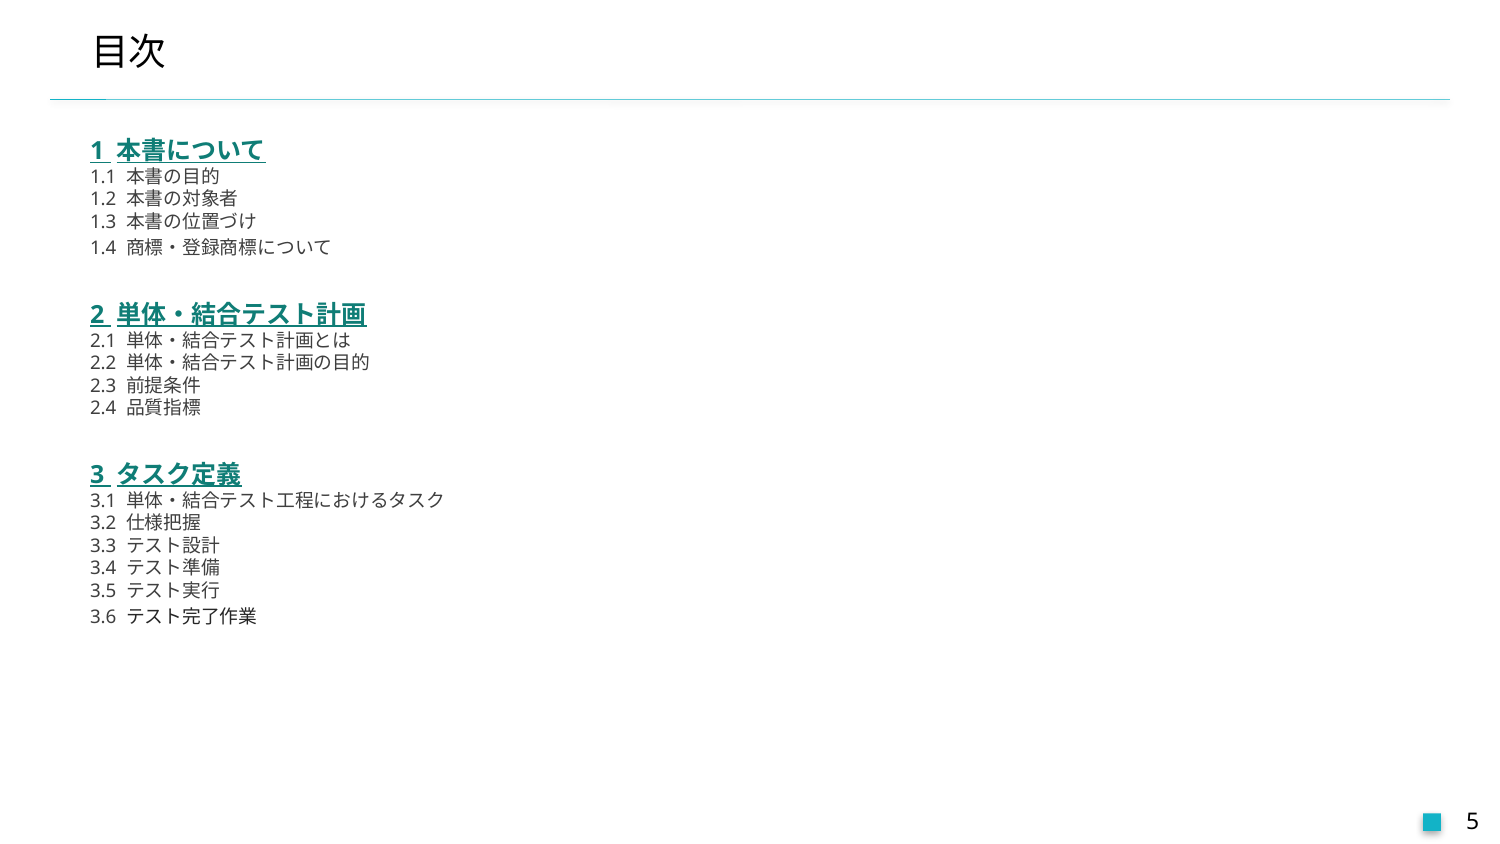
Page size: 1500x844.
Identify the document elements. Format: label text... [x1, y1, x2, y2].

list 1 本書について 1.1 本書の目的 1.2 本書の対象者 1.3 本書の位置づけ 1.4 商標・登録商標について 2 単体・結合テスト計画 2.1 単体・結合テスト計画とは 2.2 単体・結合テスト計画の目的 2.3 前提条件 2.4 品質指標 3 タスク定義 3.1 単体・結合テスト工程におけるタスク 3.2 仕様把握 3.3 テスト設計 3.4 テスト準備 3.5 テスト実行 3.6 テスト完了作業 [75, 127, 1425, 752]
title 目次 [76, 20, 1427, 81]
